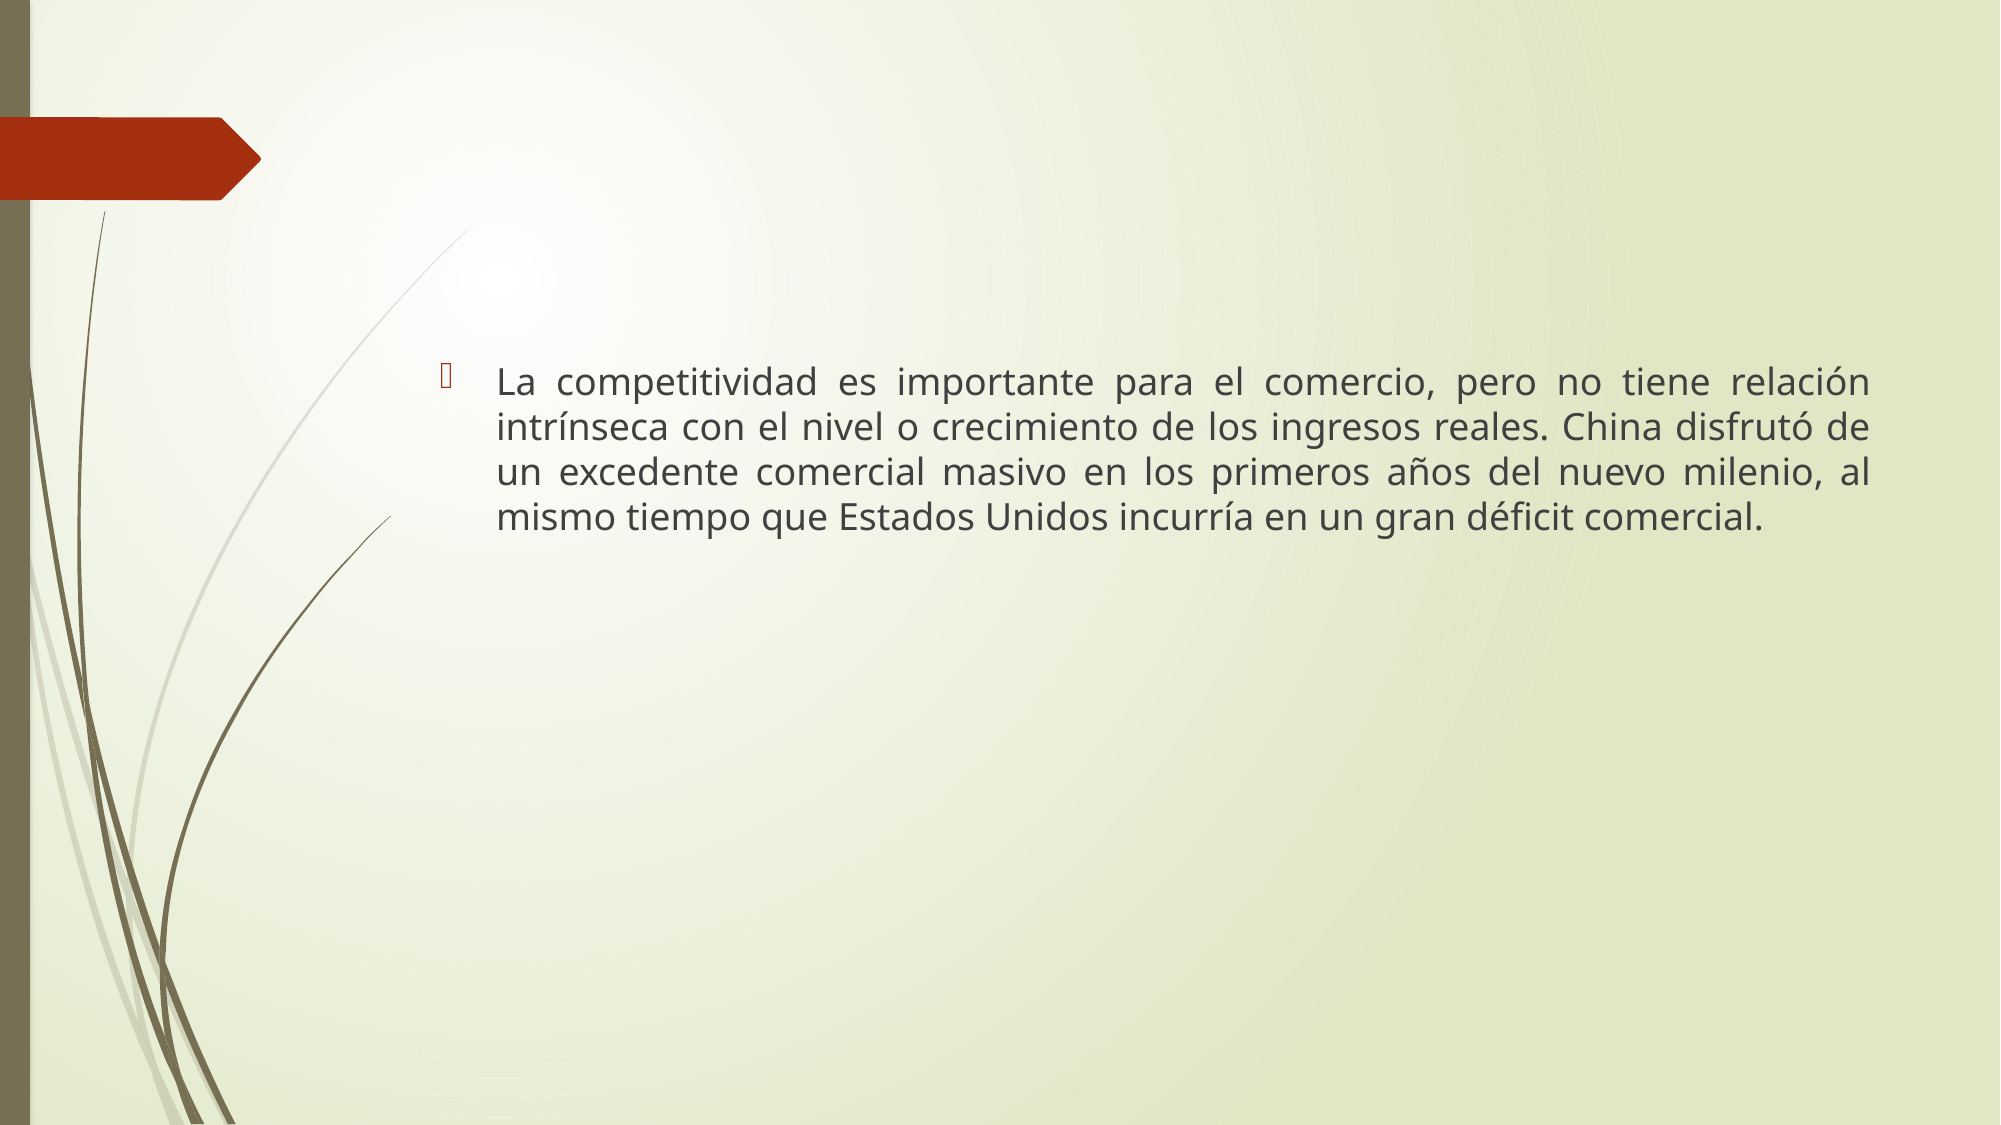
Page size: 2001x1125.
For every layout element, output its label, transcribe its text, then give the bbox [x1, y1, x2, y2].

list La competitividad es importante para el comercio, pero no tiene relación intrínseca con el nivel o crecimiento de los ingresos reales. China disfrutó de un excedente comercial masivo en los primeros años del nuevo milenio, al mismo tiempo que Estados Unidos incurría en un gran déficit comercial. [424, 350, 1888, 970]
